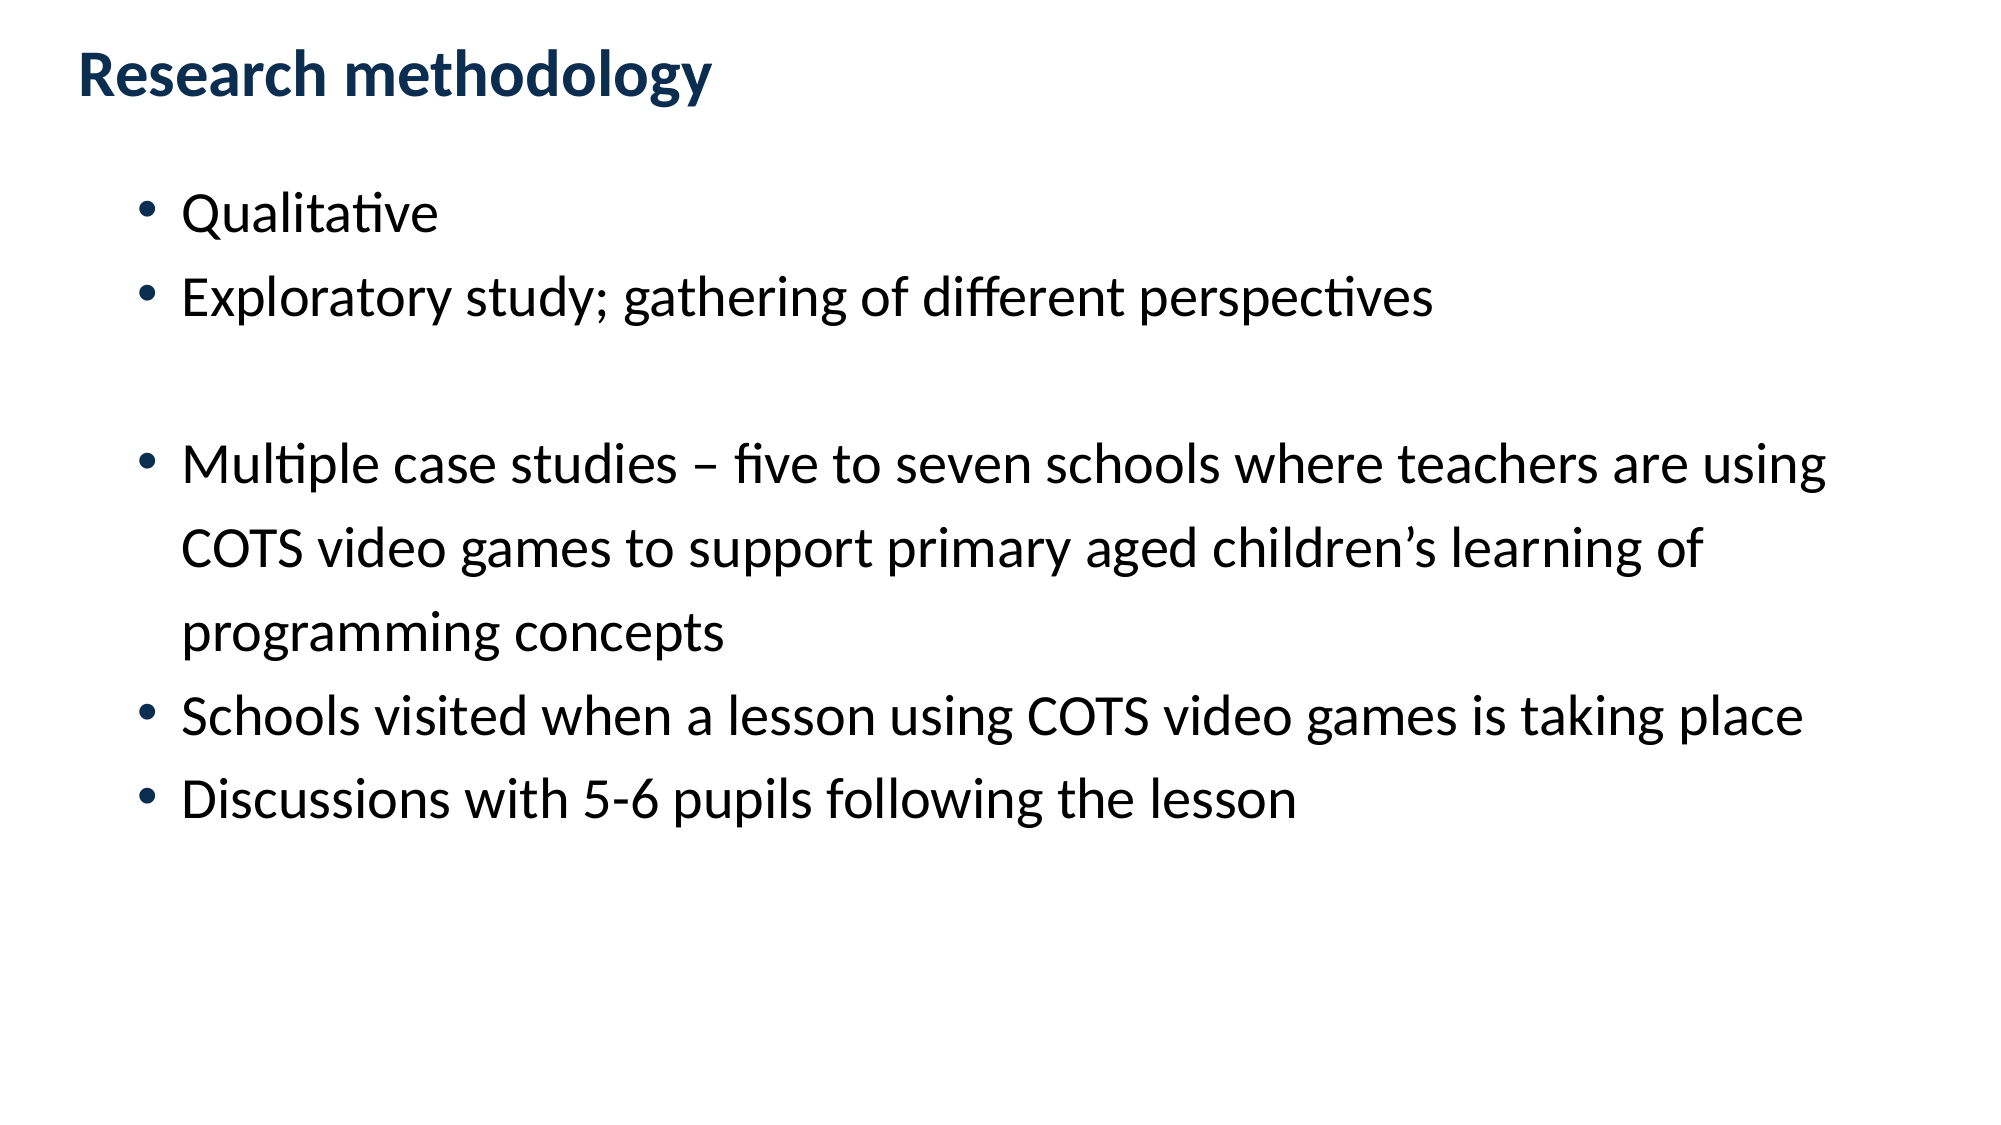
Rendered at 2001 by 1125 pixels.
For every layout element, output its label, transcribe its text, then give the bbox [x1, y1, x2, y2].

list Qualitative Exploratory study; gathering of different perspectives Multiple case studies – five to seven schools where teachers are using COTS video games to support primary aged children’s learning of programming concepts Schools visited when a lesson using COTS video games is taking place Discussions with 5-6 pupils following the lesson [137, 159, 1863, 965]
title Research methodology [78, 29, 1922, 148]
